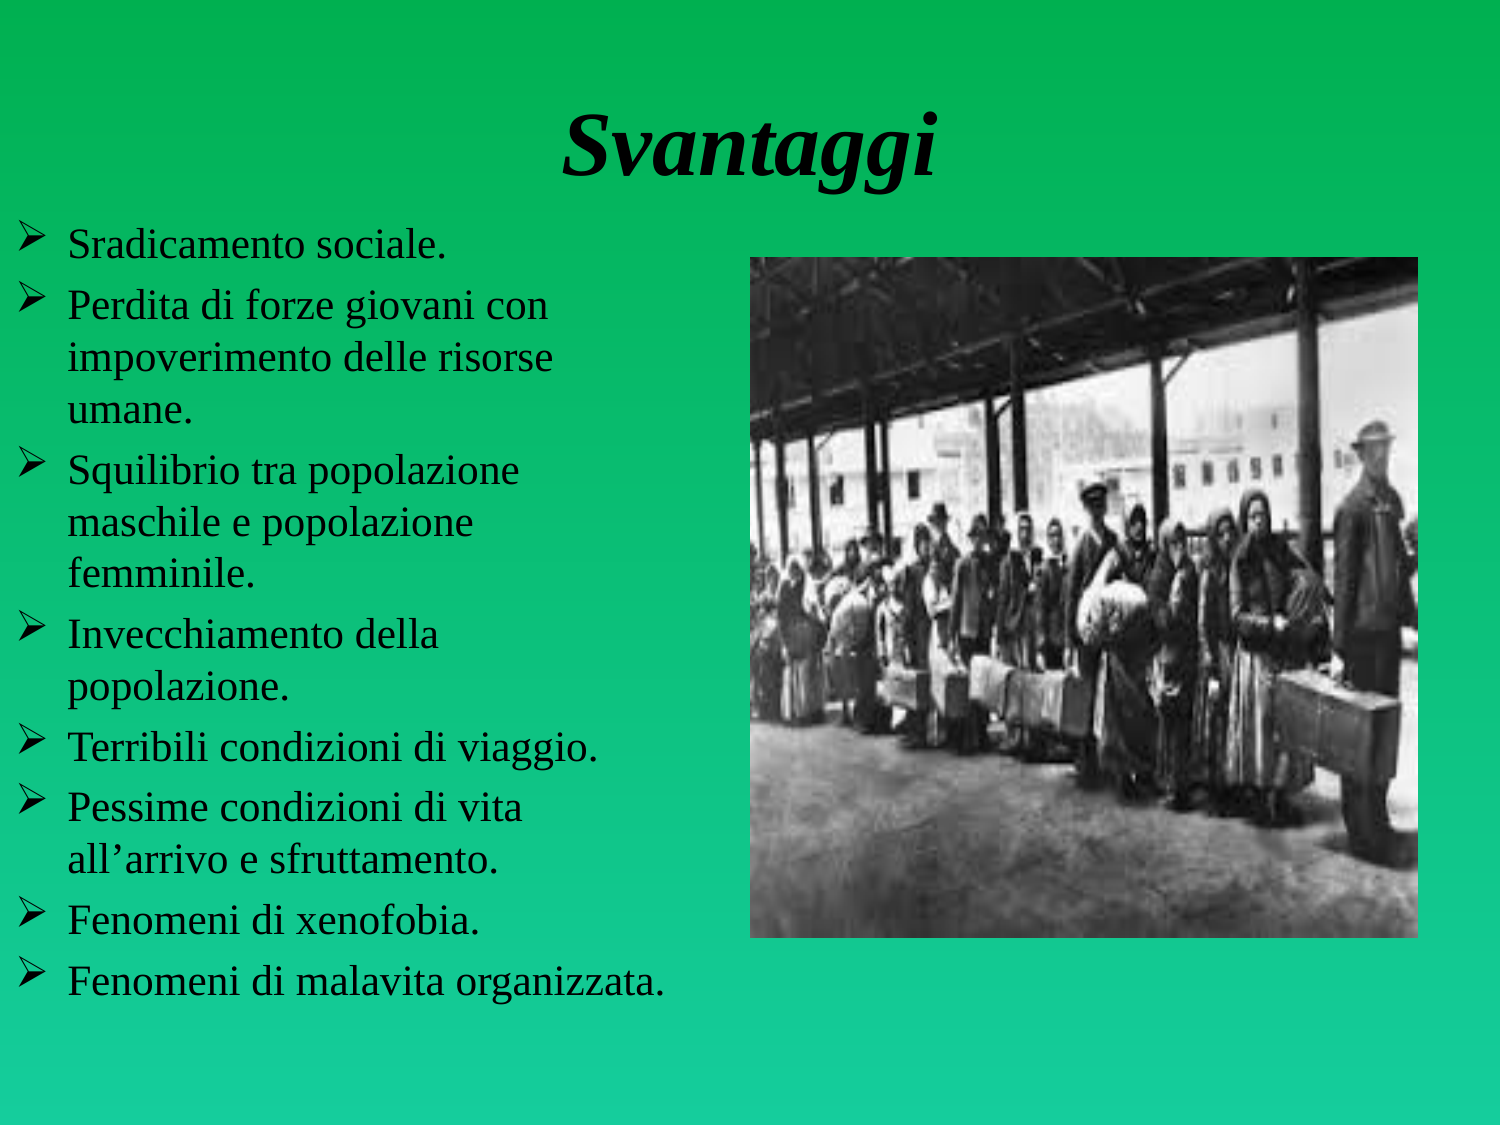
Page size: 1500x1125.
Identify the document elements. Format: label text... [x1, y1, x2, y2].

list Sradicamento sociale. Perdita di forze giovani con impoverimento delle risorse umane. Squilibrio tra popolazione maschile e popolazione femminile. Invecchiamento della popolazione. Terribili condizioni di viaggio. Pessime condizioni di vita all’arrivo e sfruttamento. Fenomeni di xenofobia. Fenomeni di malavita organizzata. [0, 208, 687, 1069]
picture [749, 257, 1419, 938]
title Svantaggi [75, 45, 1425, 233]
